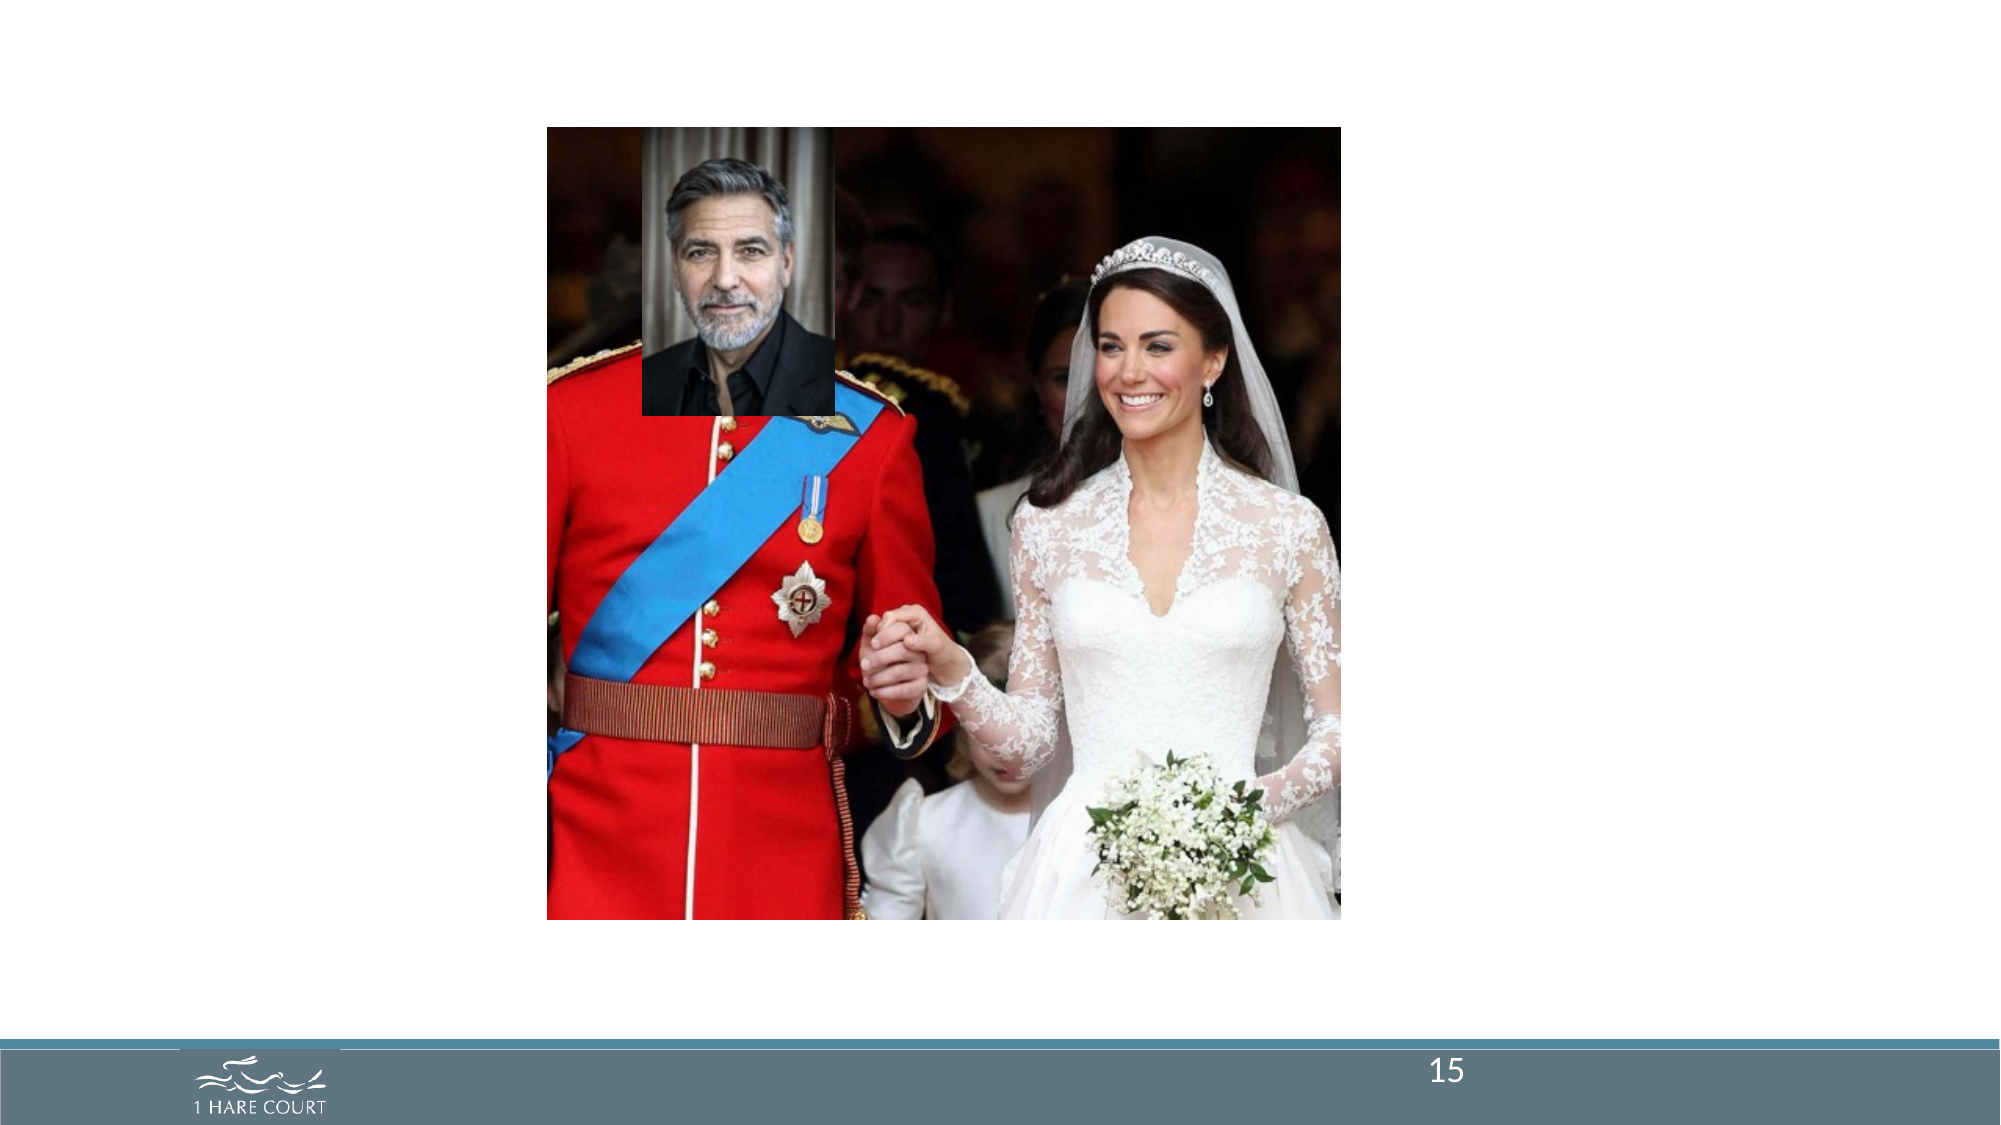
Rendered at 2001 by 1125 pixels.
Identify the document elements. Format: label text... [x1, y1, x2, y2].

picture [180, 1049, 340, 1120]
picture [547, 126, 1342, 921]
title 15 [1412, 1042, 1863, 1103]
